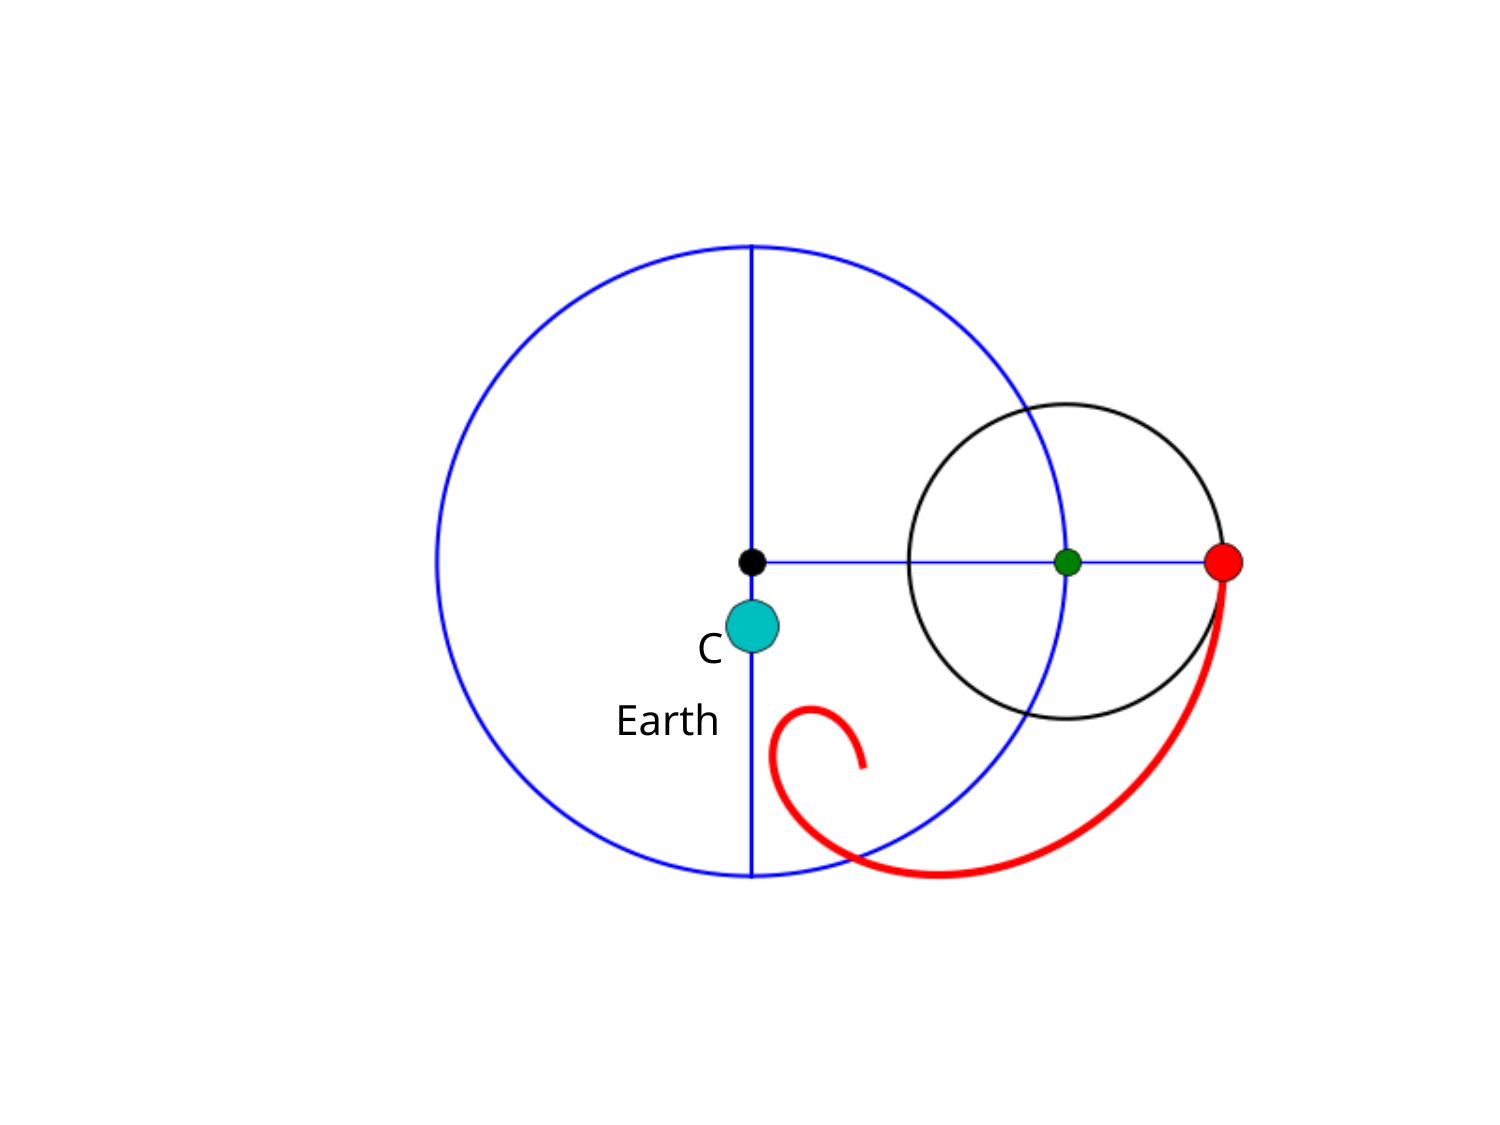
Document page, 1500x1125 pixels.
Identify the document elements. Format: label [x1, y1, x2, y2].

picture [189, 0, 1316, 1125]
